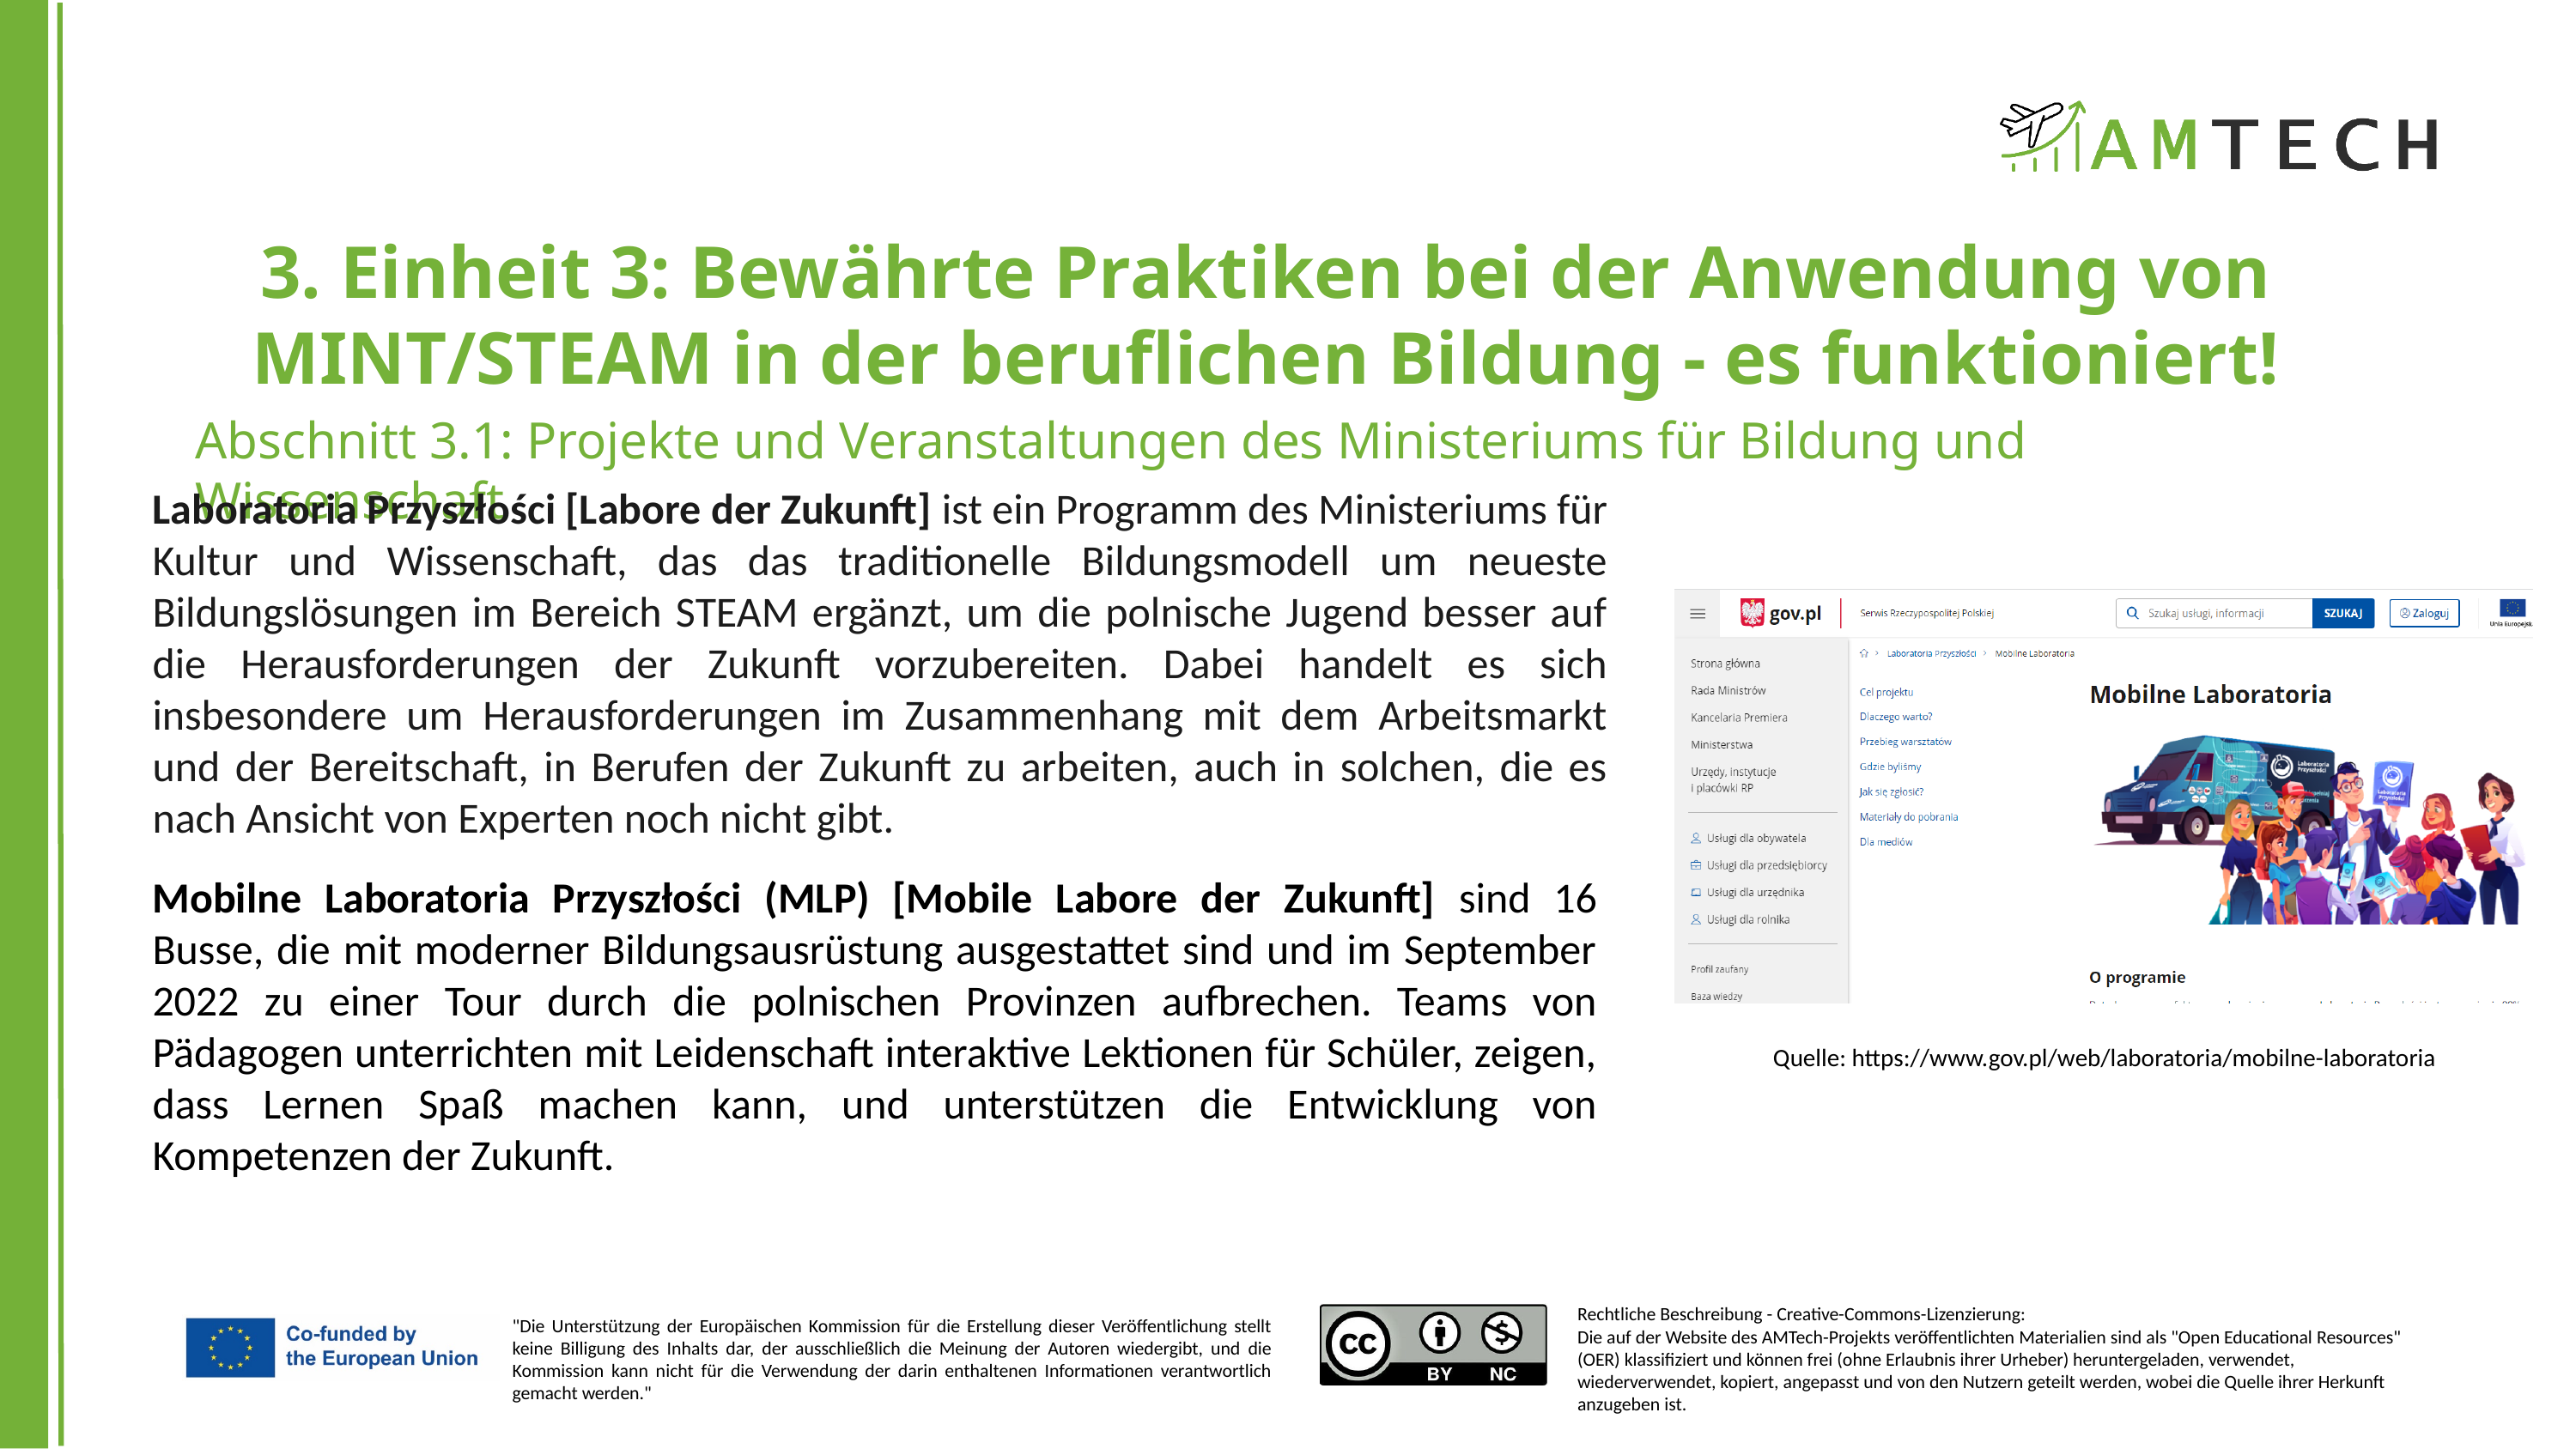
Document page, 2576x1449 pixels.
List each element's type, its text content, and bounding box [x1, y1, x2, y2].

picture [1674, 584, 2534, 1003]
picture [182, 1314, 500, 1381]
picture [1993, 91, 2458, 179]
text_box Mobilne Laboratoria Przyszłości (MLP) [Mobile Labore der Zukunft] sind 16 Busse, die mit moderner Bildungsausrüstung ausgestattet sind und im September 2022 zu einer Tour durch die polnischen Provinzen aufbrechen. Teams von Pädagogen unterrichten mit Leidenschaft interaktive Lektionen für Schüler, zeigen, dass Lernen Spaß machen kann, und unterstützen die Entwicklung von Kompetenzen der Zukunft. [139, 864, 1610, 1186]
picture [1320, 1303, 1548, 1385]
text_box Laboratoria Przyszłości [Labore der Zukunft] ist ein Programm des Ministeriums für Kultur und Wissenschaft, das das traditionelle Bildungsmodell um neueste Bildungslösungen im Bereich STEAM ergänzt, um die polnische Jugend besser auf die Herausforderungen der Zukunft vorzubereiten. Dabei handelt es sich insbesondere um Herausforderungen im Zusammenhang mit dem Arbeitsmarkt und der Bereitschaft, in Berufen der Zukunft zu arbeiten, auch in solchen, die es nach Ansicht von Experten noch nicht gibt. [139, 475, 1621, 849]
text_box Quelle: https://www.gov.pl/web/laboratoria/mobilne-laboratoria [1759, 1035, 2454, 1079]
text_box 3. Einheit 3: Bewährte Praktiken bei der Anwendung von MINT/STEAM in der beruflichen Bildung - es funktioniert! [171, 220, 2361, 405]
text_box Abschnitt 3.1: Projekte und Veranstaltungen des Ministeriums für Bildung und Wissenschaft [182, 402, 2330, 536]
